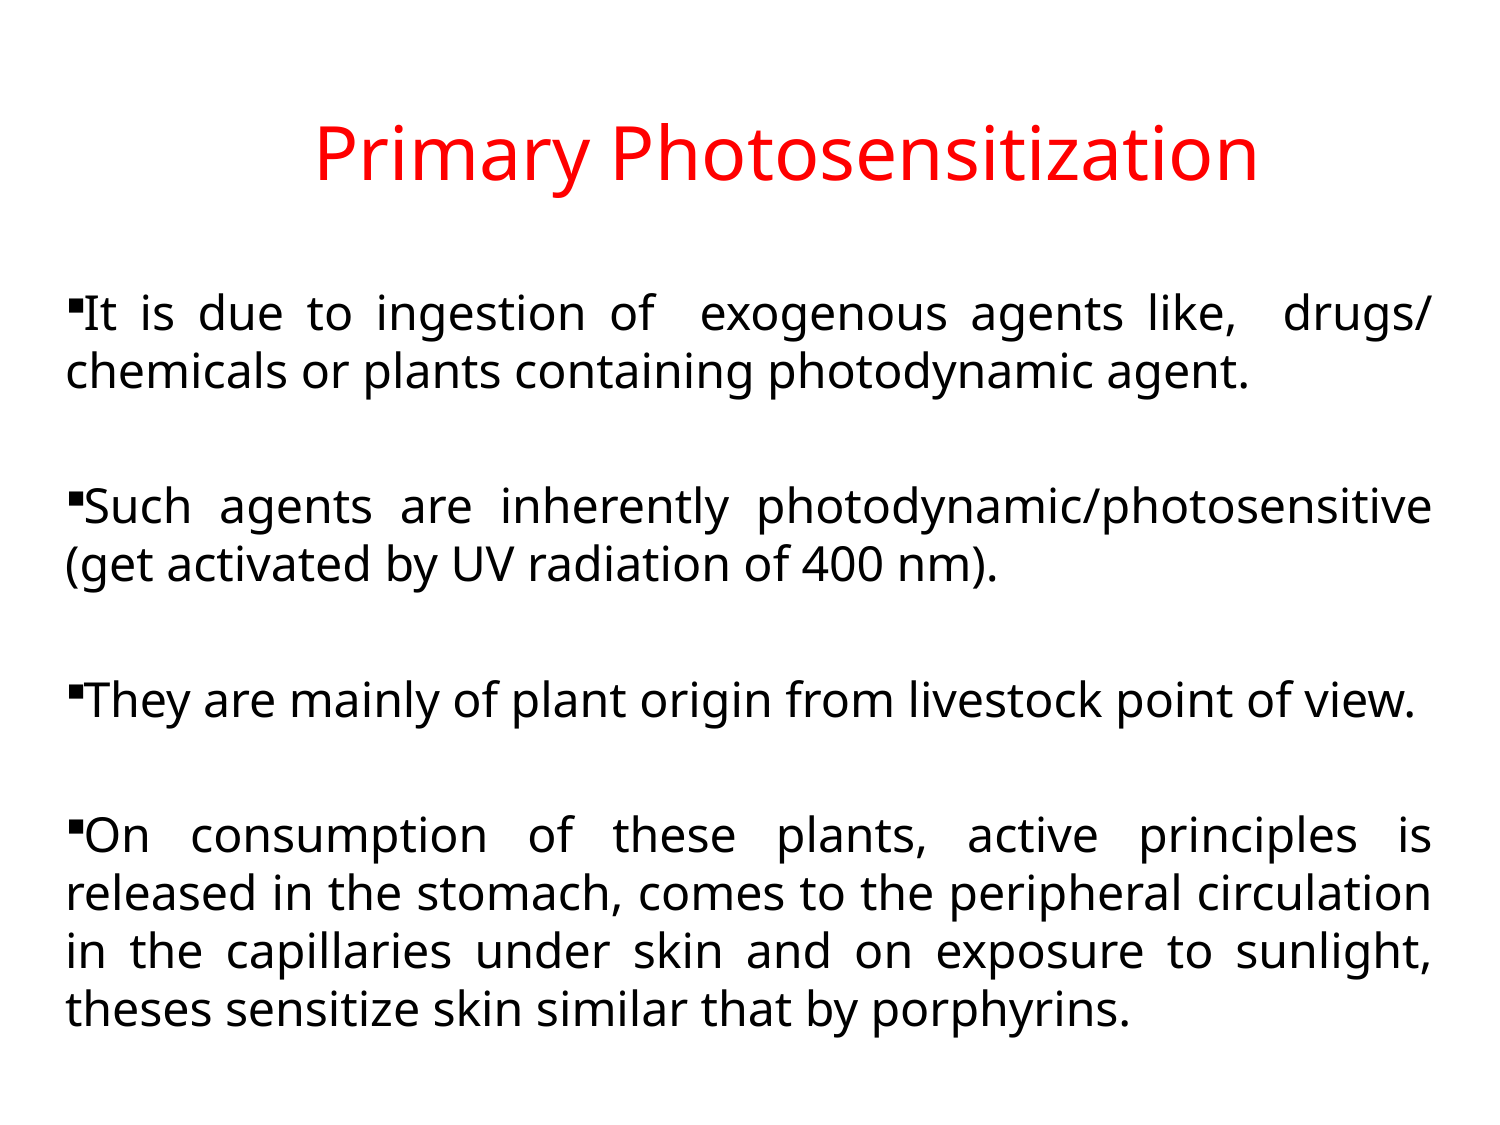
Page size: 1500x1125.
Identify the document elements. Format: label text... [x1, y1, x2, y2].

title Primary Photosensitization [150, 99, 1425, 201]
subtitle It is due to ingestion of exogenous agents like, drugs/ chemicals or plants containing photodynamic agent. Such agents are inherently photodynamic/photosensitive (get activated by UV radiation of 400 nm). They are mainly of plant origin from livestock point of view. On consumption of these plants, active principles is released in the stomach, comes to the peripheral circulation in the capillaries under skin and on exposure to sunlight, theses sensitize skin similar that by porphyrins. [50, 275, 1450, 1063]
